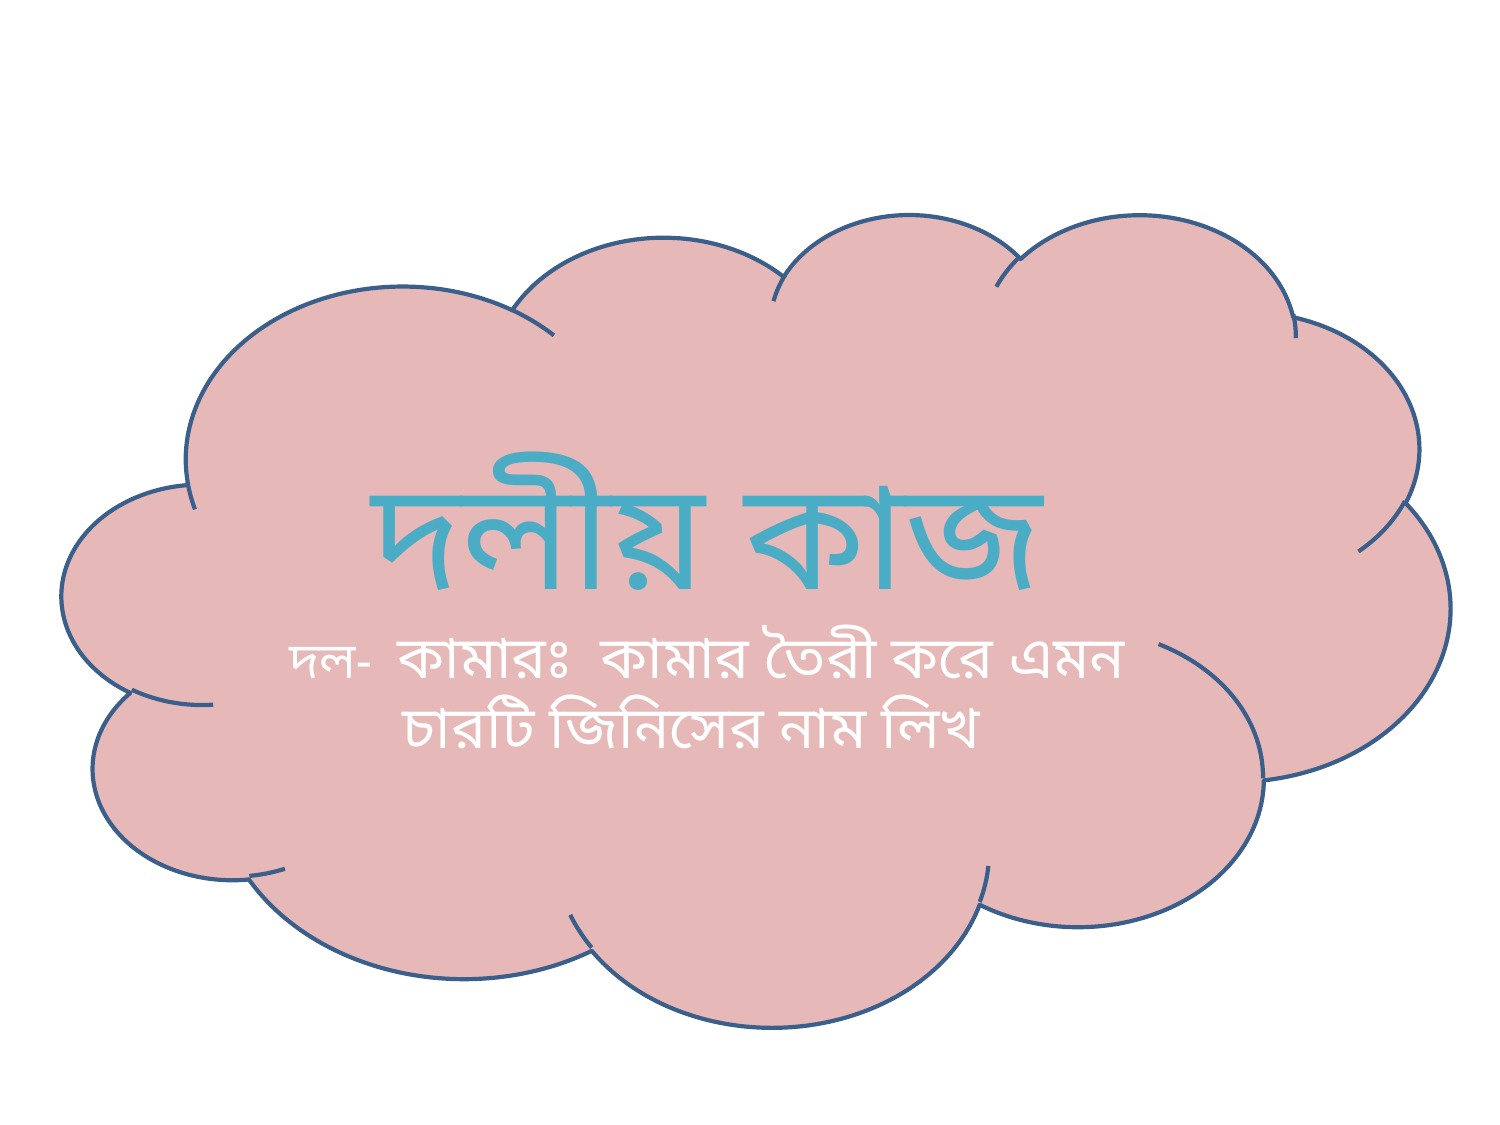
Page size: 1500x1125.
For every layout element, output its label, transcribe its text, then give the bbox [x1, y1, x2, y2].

text_box দলীয় কাজ দল- কামারঃ কামার তৈরী করে এমন চারটি জিনিসের নাম লিখ [59, 212, 1453, 1030]
